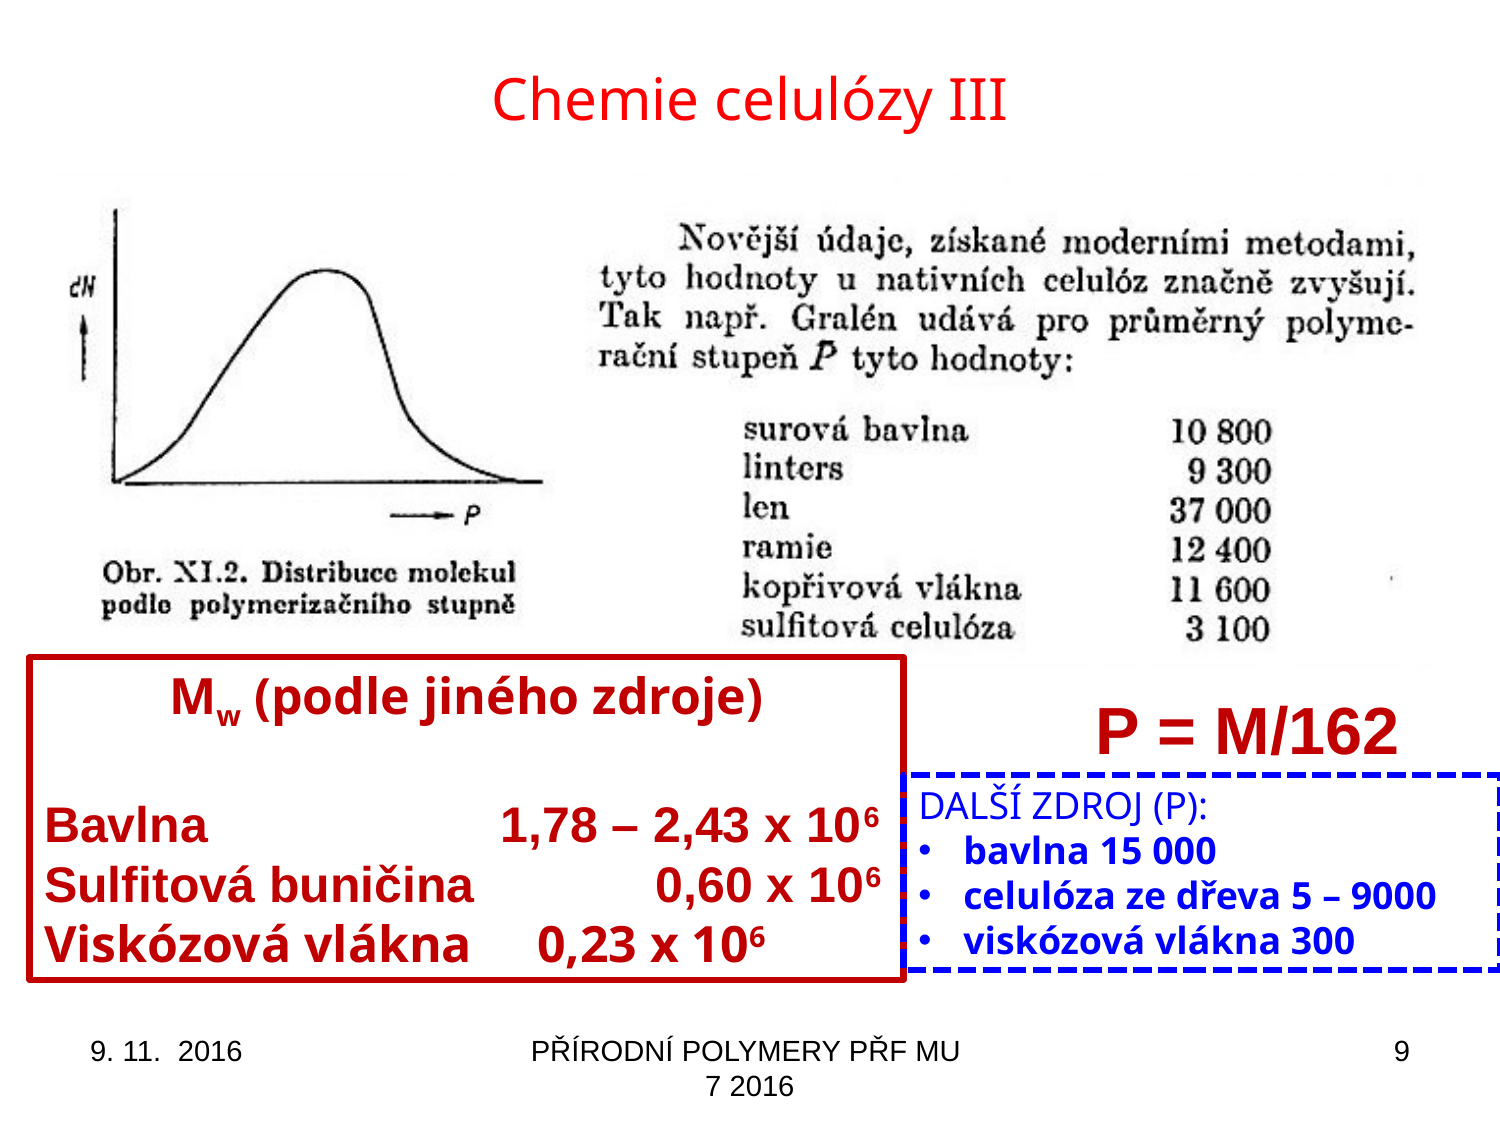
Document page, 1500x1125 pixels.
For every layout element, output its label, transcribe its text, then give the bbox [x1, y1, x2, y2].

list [52, 172, 1434, 670]
text_box DALŠÍ ZDROJ (P): bavlna 15 000 celulóza ze dřeva 5 – 9000 viskózová vlákna 300 [903, 775, 1500, 970]
title Chemie celulózy III [74, 44, 1426, 150]
text_box Mw (podle jiného zdroje) Bavlna 1,78 – 2,43 x 106 Sulfitová buničina 0,60 x 106 Viskózová vlákna 0,23 x 106 [29, 656, 904, 980]
slide_number 9 [1074, 1024, 1426, 1103]
footer PŘÍRODNÍ POLYMERY PŘF MU 7 2016 [512, 1024, 988, 1103]
text_box P = M/162 [1080, 680, 1436, 775]
slide_number 9. 11. 2016 [74, 1024, 426, 1103]
